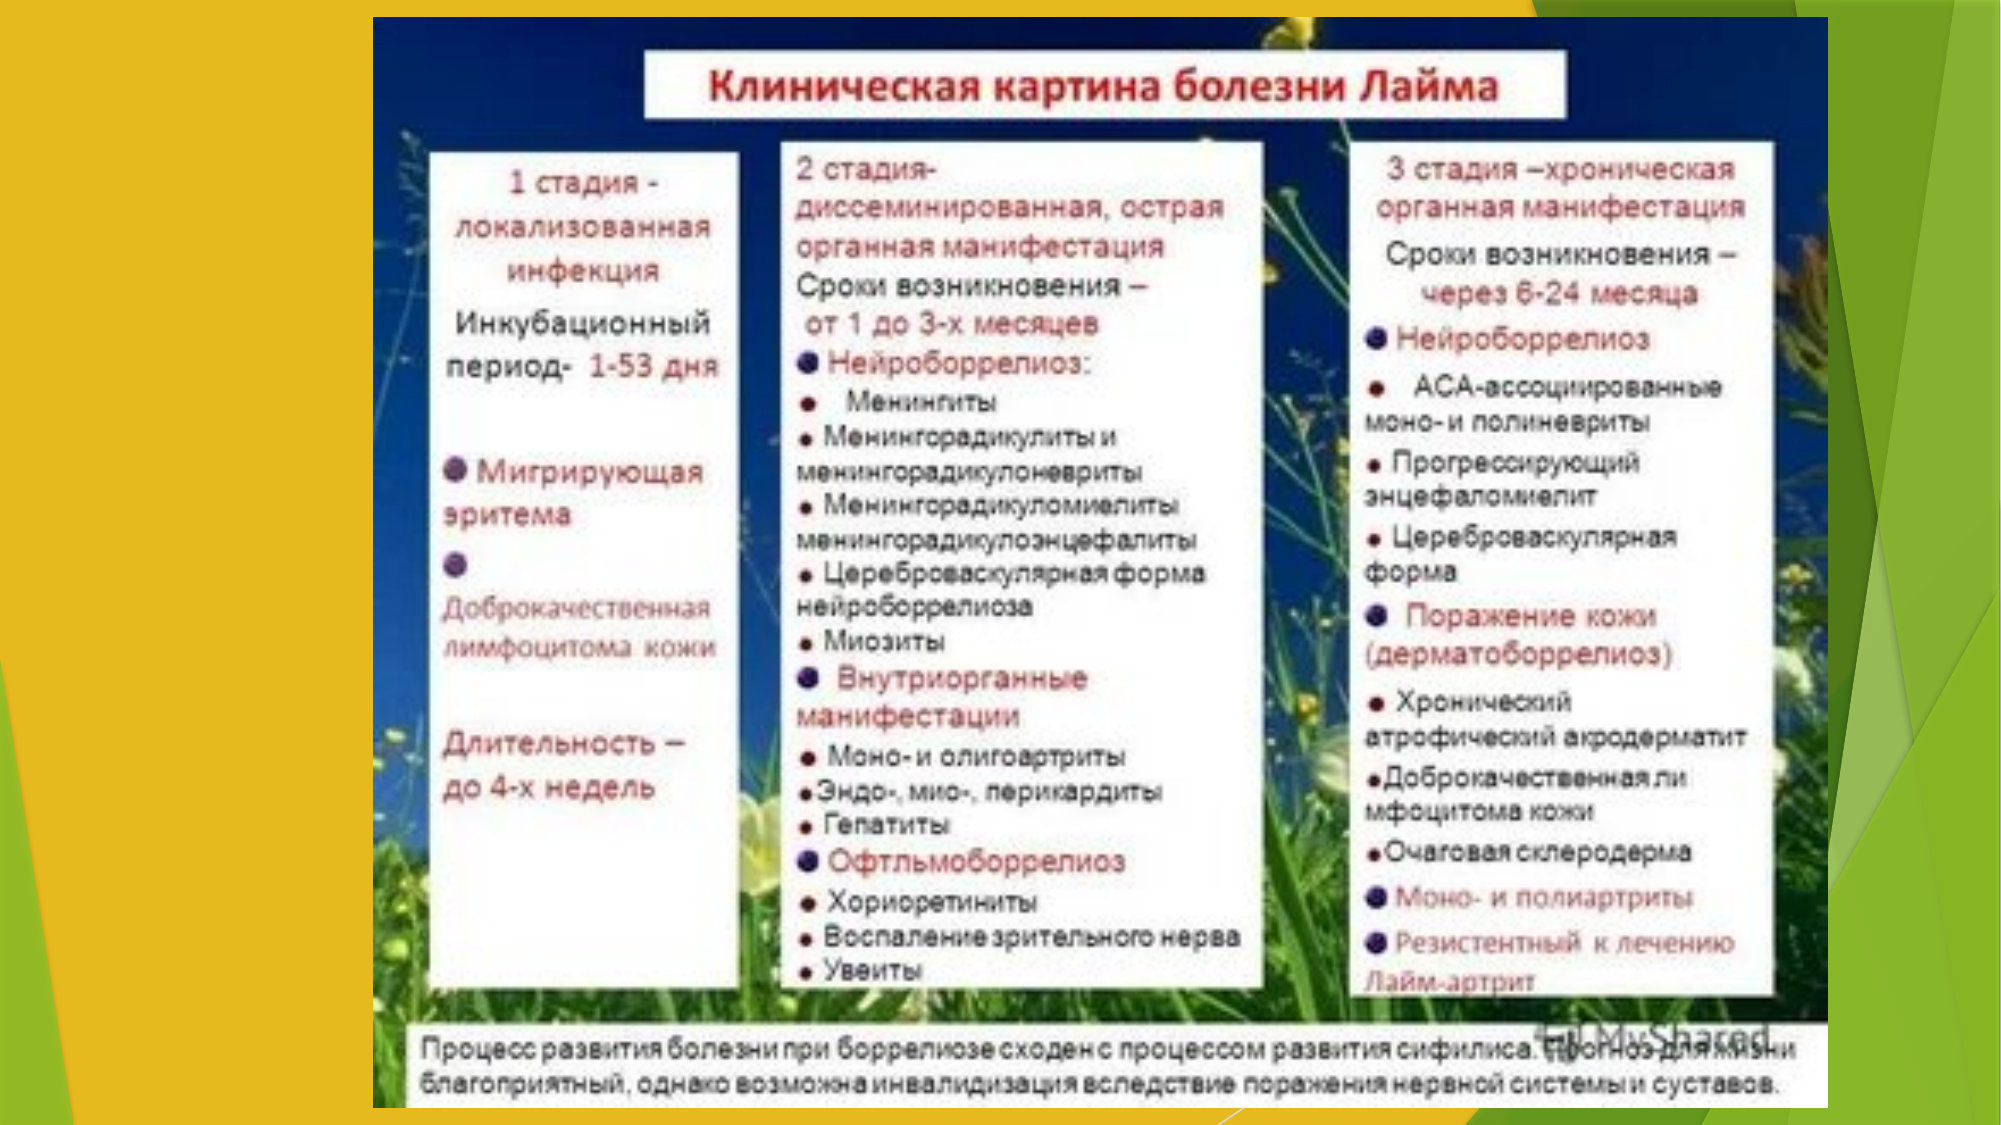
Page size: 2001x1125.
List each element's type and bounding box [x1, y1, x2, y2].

picture [373, 17, 1829, 1108]
